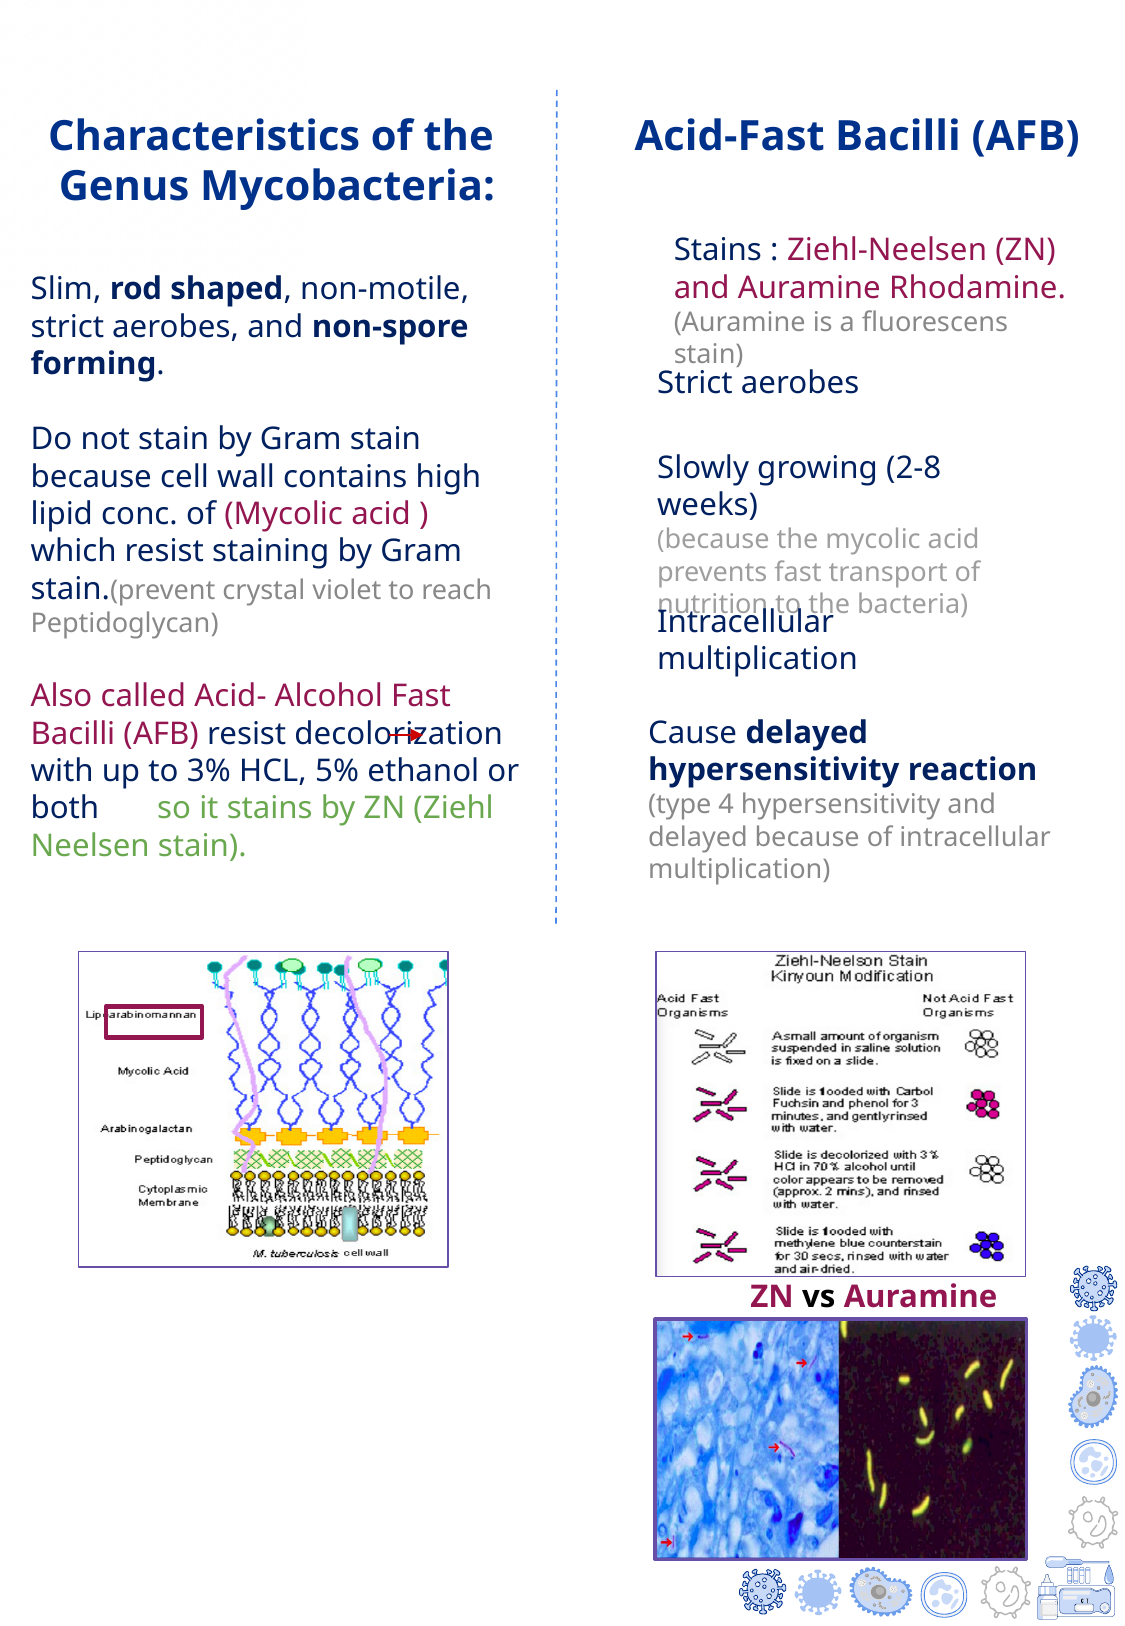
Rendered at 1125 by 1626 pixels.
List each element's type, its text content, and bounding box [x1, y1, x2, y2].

text_box Stains : Ziehl-Neelsen (ZN) and Auramine Rhodamine. (Auramine is a fluorescens stain) [658, 214, 1083, 417]
text_box Characteristics of the Genus Mycobacteria: [315, 101, 550, 215]
text_box Cause delayed hypersensitivity reaction (type 4 hypersensitivity and delayed because of intracellular multiplication) [633, 696, 1084, 900]
text_box Intracellular multiplication [642, 586, 1039, 692]
text_box ZN vs Auramine [721, 1261, 1035, 1329]
picture [79, 952, 448, 1267]
picture [0, 0, 310, 300]
picture [656, 952, 1025, 1277]
text_box Slowly growing (2-8 weeks) (because the mycolic acid prevents fast transport of nutrition to the bacteria) [642, 431, 1039, 586]
picture [656, 1320, 1025, 1558]
text_box Strict aerobes [642, 346, 1039, 415]
text_box Acid-Fast Bacilli (AFB) [576, 101, 1125, 176]
text_box Slim, rod shaped, non-motile, strict aerobes, and non-spore forming. Do not stain by Gram stain because cell wall contains high lipid conc. of (Mycolic acid ) which resist staining by Gram stain.(prevent crystal violet to reach Peptidoglycan) Also called Acid- Alcohol Fast Bacilli (AFB) resist decolorization with up to 3% HCL, 5% ethanol or both so it stains by ZN (Ziehl Neelsen stain). [15, 253, 538, 878]
